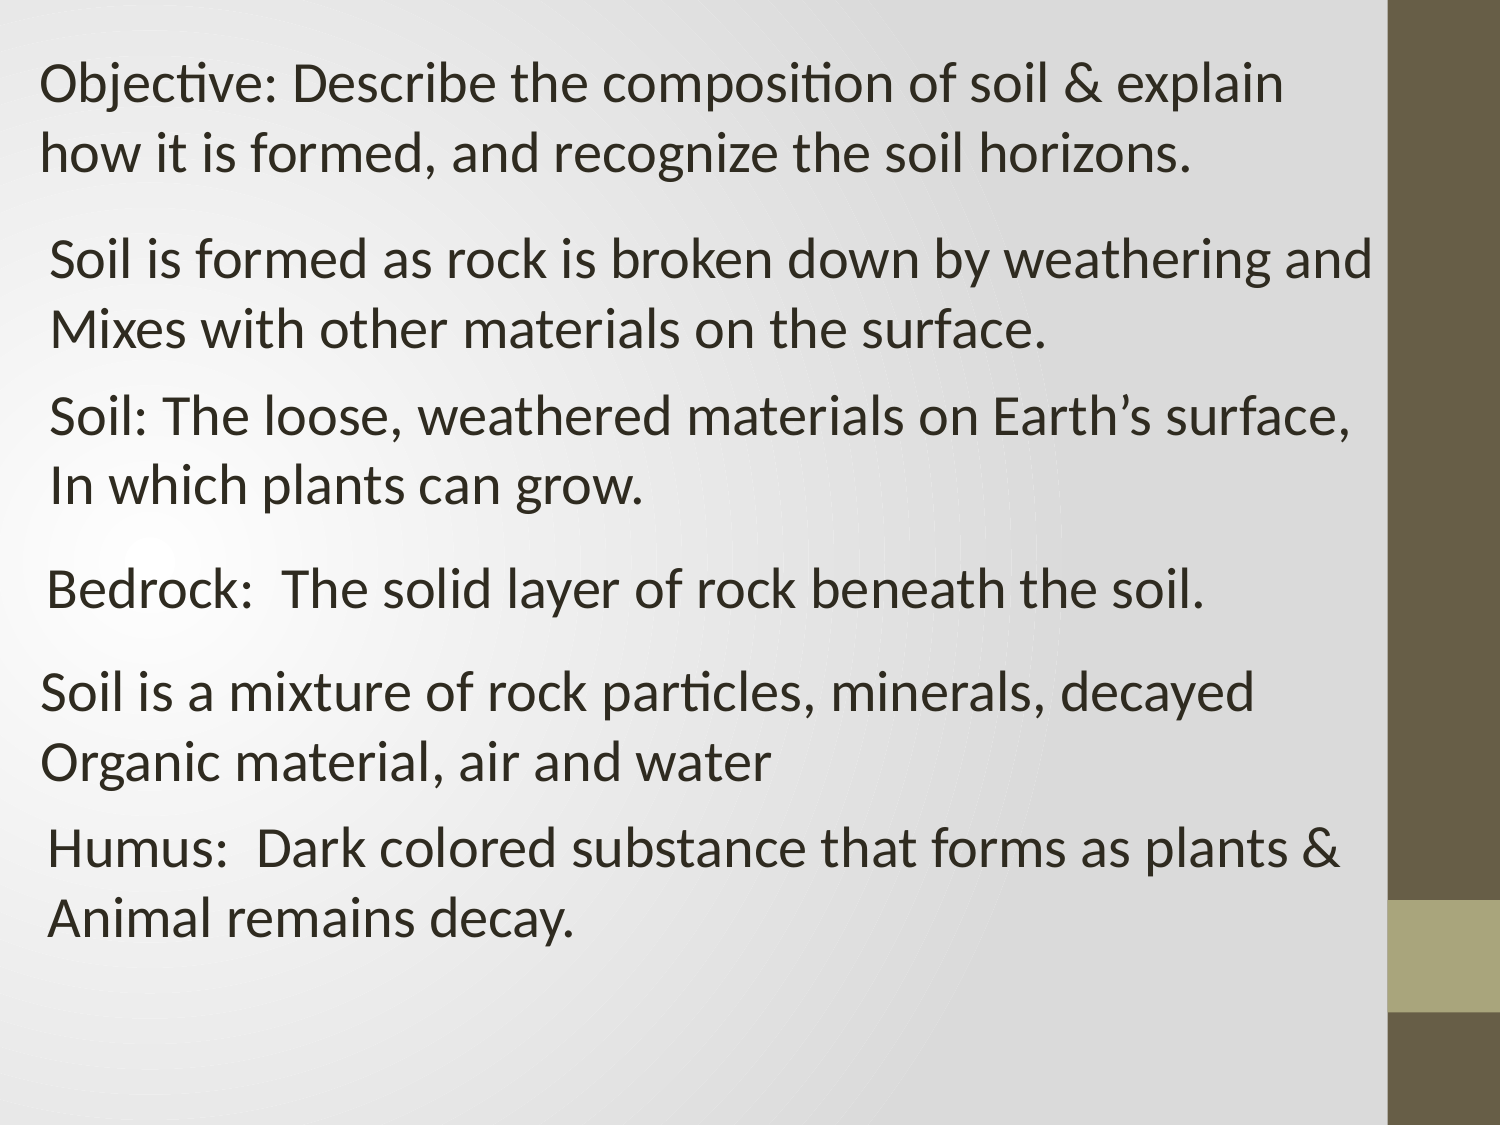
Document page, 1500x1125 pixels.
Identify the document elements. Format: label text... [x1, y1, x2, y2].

text_box Objective: Describe the composition of soil & explain how it is formed, and recognize the soil horizons. [24, 36, 1314, 192]
text_box Soil is formed as rock is broken down by weathering and Mixes with other materials on the surface. [34, 212, 1390, 368]
text_box Soil is a mixture of rock particles, minerals, decayed Organic material, air and water [26, 645, 1285, 801]
text_box Soil: The loose, weathered materials on Earth’s surface, In which plants can grow. [34, 369, 1368, 525]
text_box Humus: Dark colored substance that forms as plants & Animal remains decay. [33, 802, 1358, 957]
text_box Bedrock: The solid layer of rock beneath the soil. [32, 542, 1223, 628]
